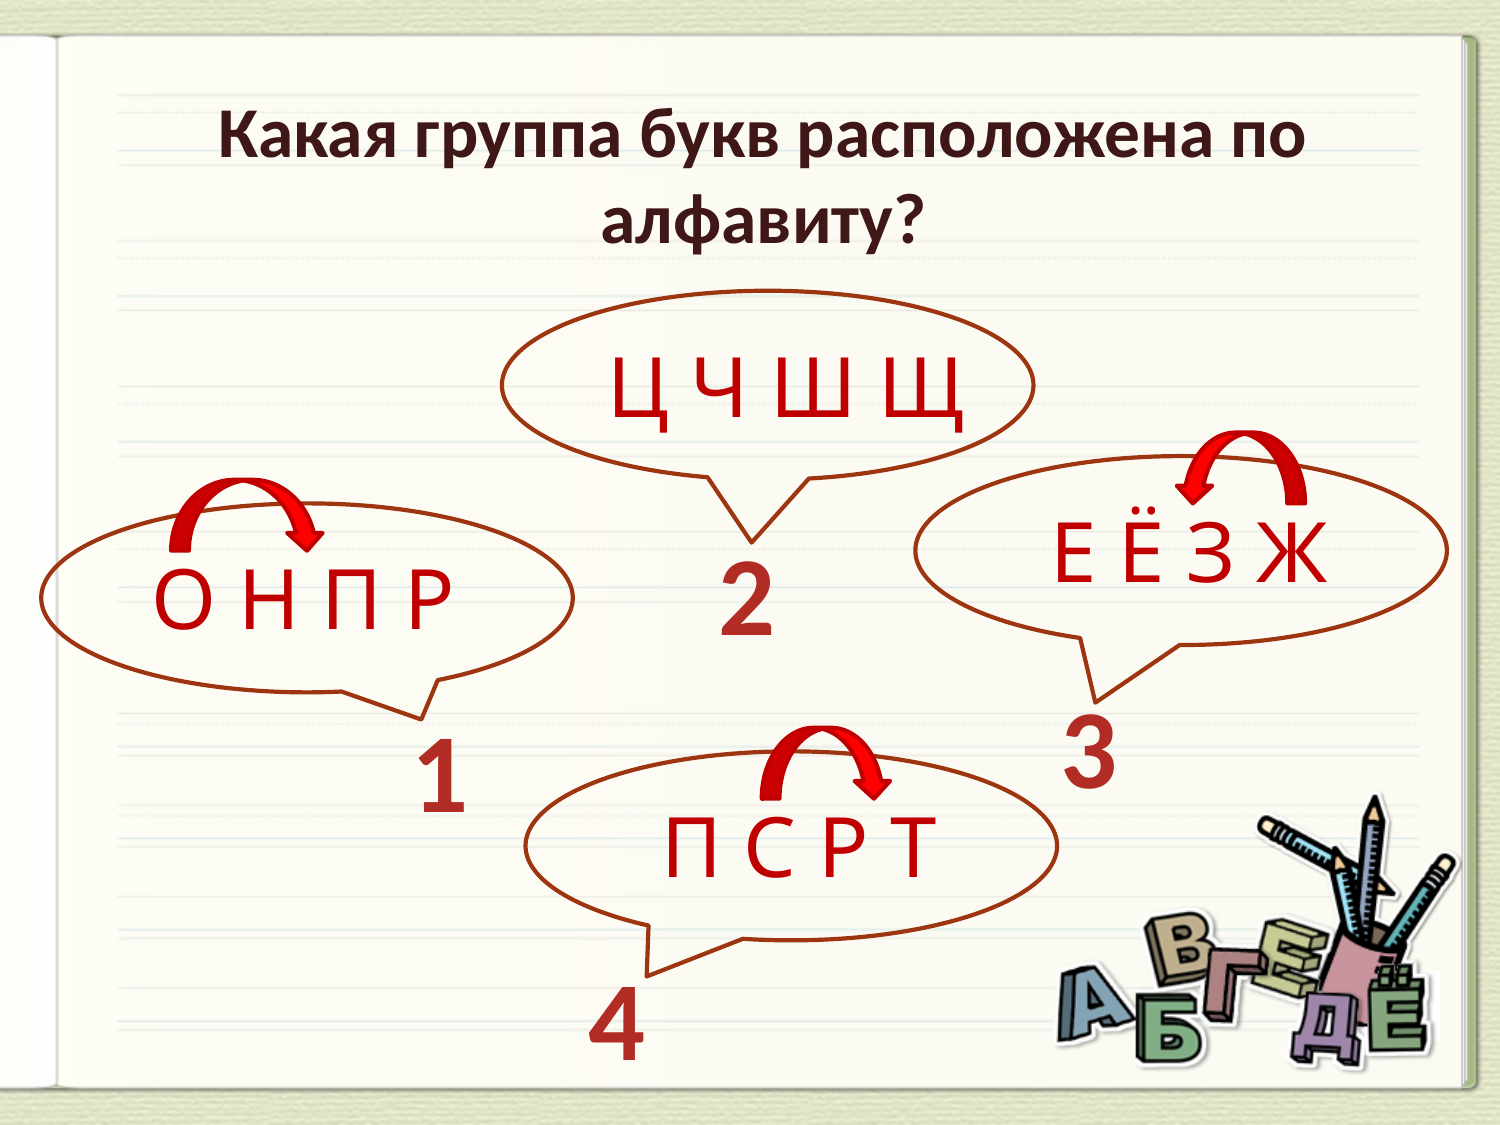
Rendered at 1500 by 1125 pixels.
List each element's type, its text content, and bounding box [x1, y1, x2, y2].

text_box 2 [703, 515, 791, 666]
picture [0, 0, 1500, 1125]
text_box [913, 453, 1450, 680]
text_box 3 [1045, 668, 1133, 819]
text_box П С Р Т [646, 786, 952, 902]
text_box [39, 501, 575, 713]
text_box О Н П Р [136, 538, 470, 654]
text_box [1174, 430, 1308, 506]
text_box [499, 288, 1036, 515]
text_box [759, 725, 892, 801]
text_box 4 [573, 940, 661, 1091]
text_box [169, 477, 325, 553]
title Какая группа букв расположена по алфавиту? [88, 78, 1439, 266]
text_box Е Ё З Ж [1035, 491, 1343, 607]
text_box Ц Ч Ш Щ [592, 326, 981, 441]
text_box [523, 749, 1060, 974]
text_box 1 [395, 692, 484, 843]
